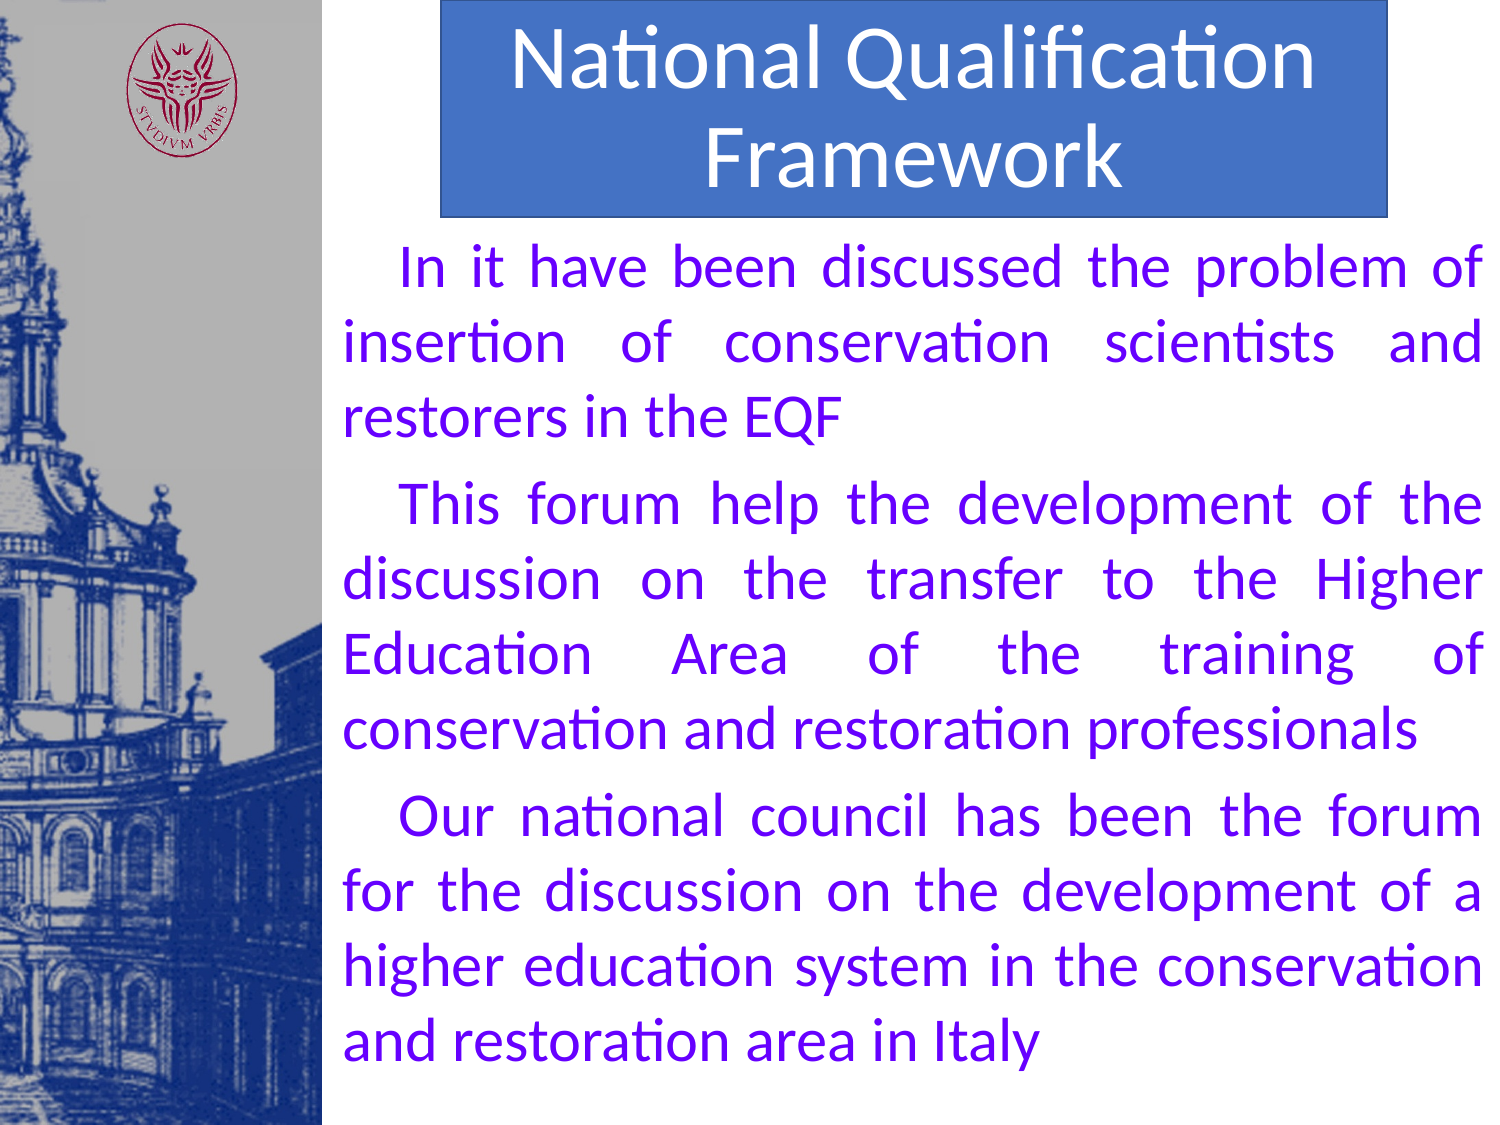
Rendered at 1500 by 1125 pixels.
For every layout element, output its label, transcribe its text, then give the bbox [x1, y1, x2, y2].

title National Qualification Framework [440, 0, 1388, 217]
picture [0, 0, 322, 1125]
text_box In it have been discussed the problem of insertion of conservation scientists and restorers in the EQF This forum help the development of the discussion on the transfer to the Higher Education Area of the training of conservation and restoration professionals Our national council has been the forum for the discussion on the development of a higher education system in the conservation and restoration area in Italy [328, 217, 1500, 1082]
